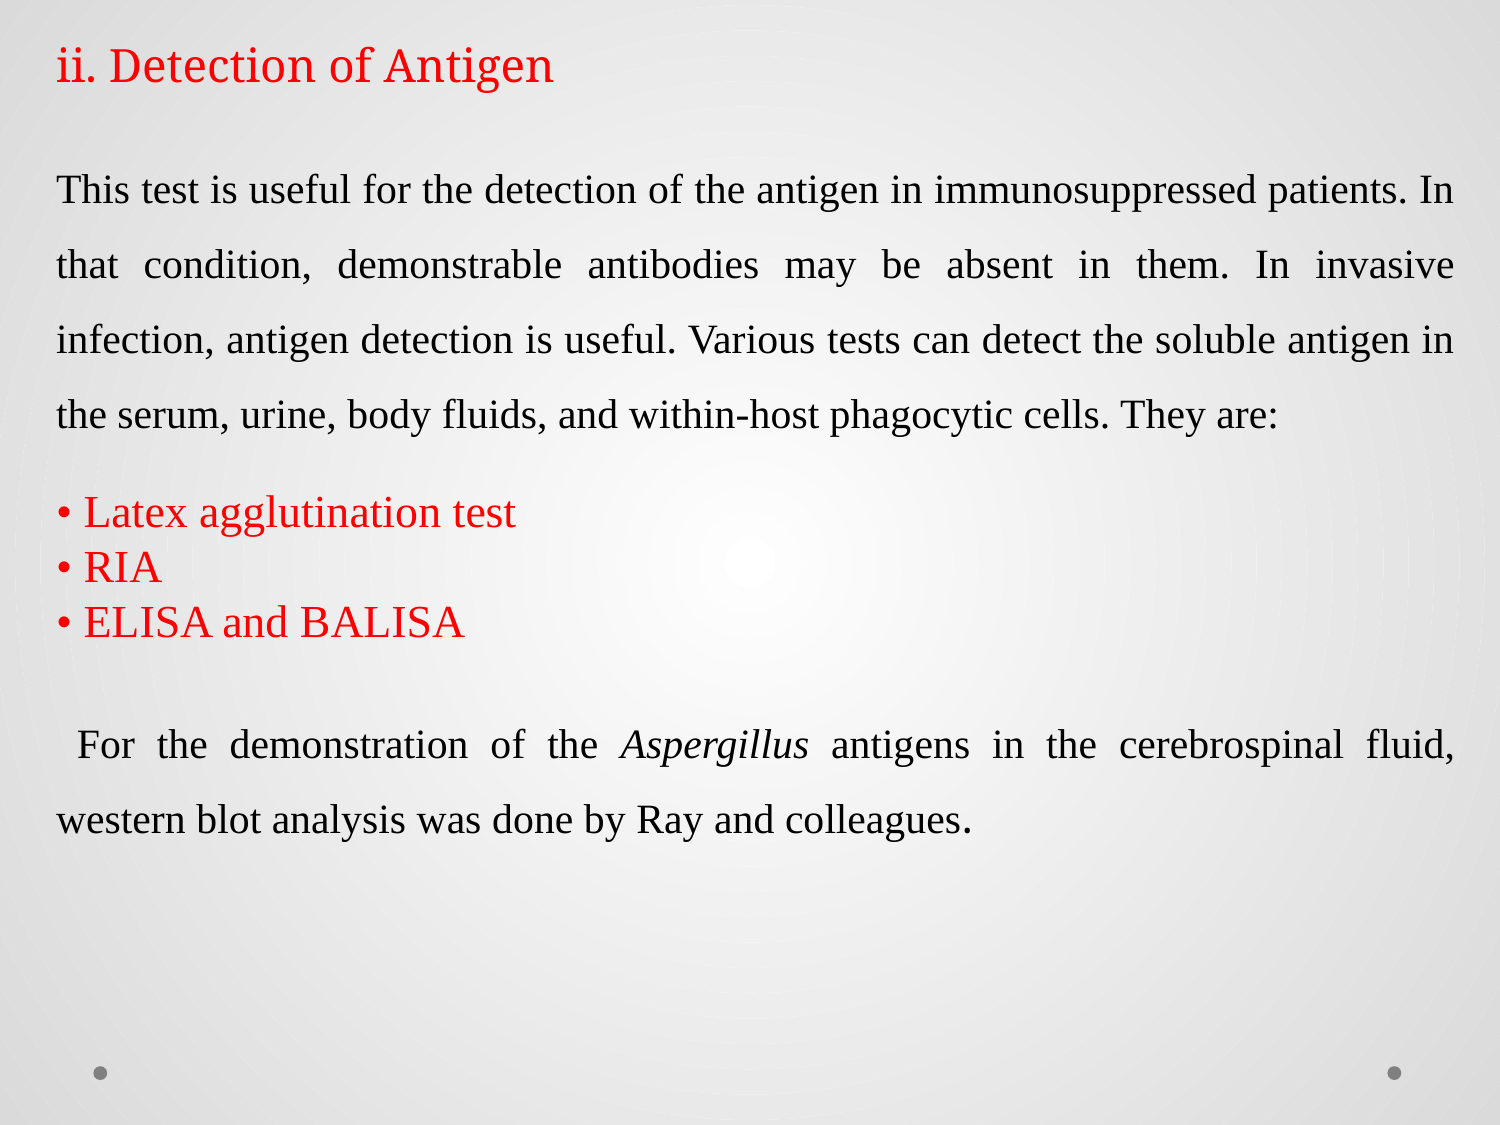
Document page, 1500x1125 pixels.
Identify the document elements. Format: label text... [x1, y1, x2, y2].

text_box ii. Detection of Antigen This test is useful for the detection of the antigen in immunosuppressed patients. In that condition, demonstrable antibodies may be absent in them. In invasive infection, antigen detection is useful. Various tests can detect the soluble antigen in the serum, urine, body fluids, and within-host phagocytic cells. They are: • Latex agglutination test • RIA • ELISA and BALISA For the demonstration of the Aspergillus antigens in the cerebrospinal fluid, western blot analysis was done by Ray and colleagues. [41, 29, 1471, 895]
